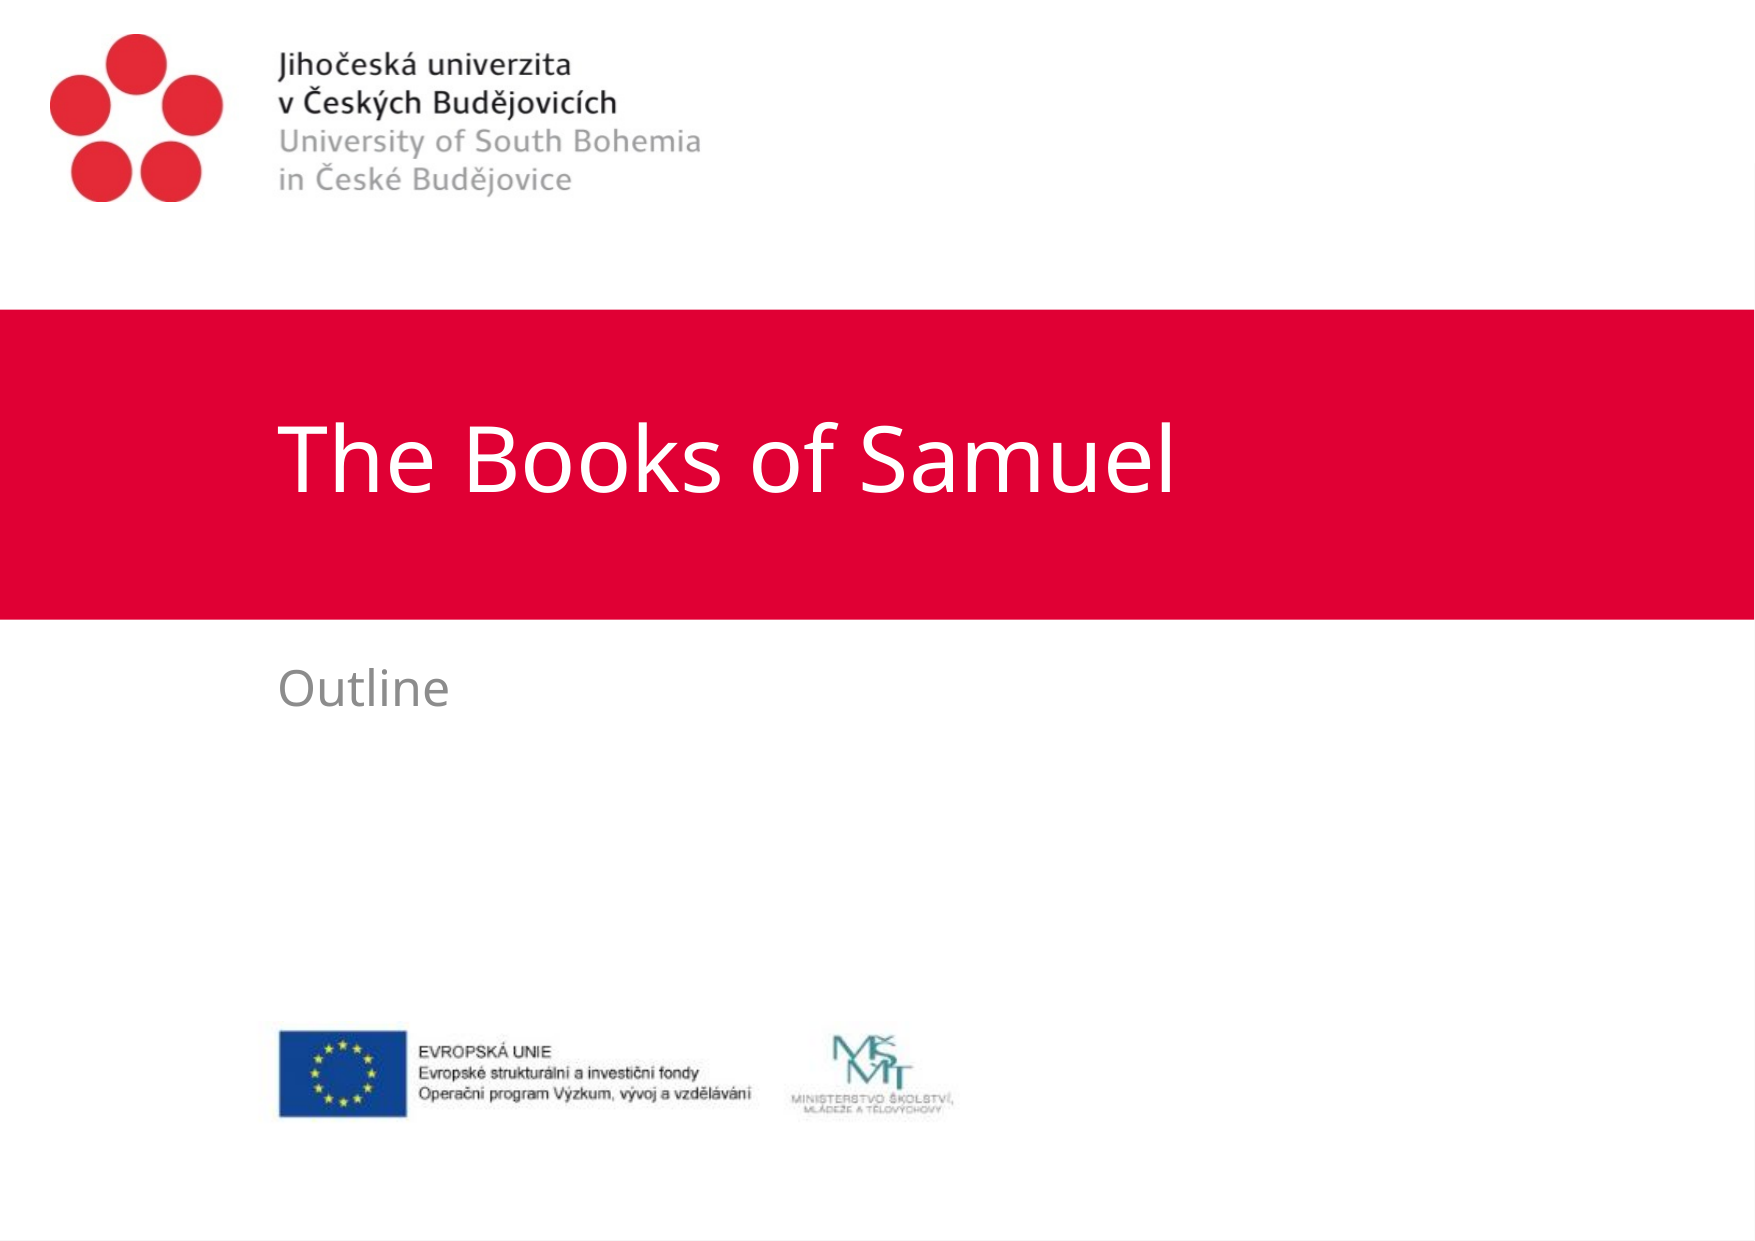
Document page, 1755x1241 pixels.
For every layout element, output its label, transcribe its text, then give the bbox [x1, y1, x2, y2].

subtitle Outline [262, 649, 1681, 768]
picture [50, 34, 702, 202]
picture [234, 1021, 991, 1127]
title The Books of Samuel [262, 332, 1623, 579]
